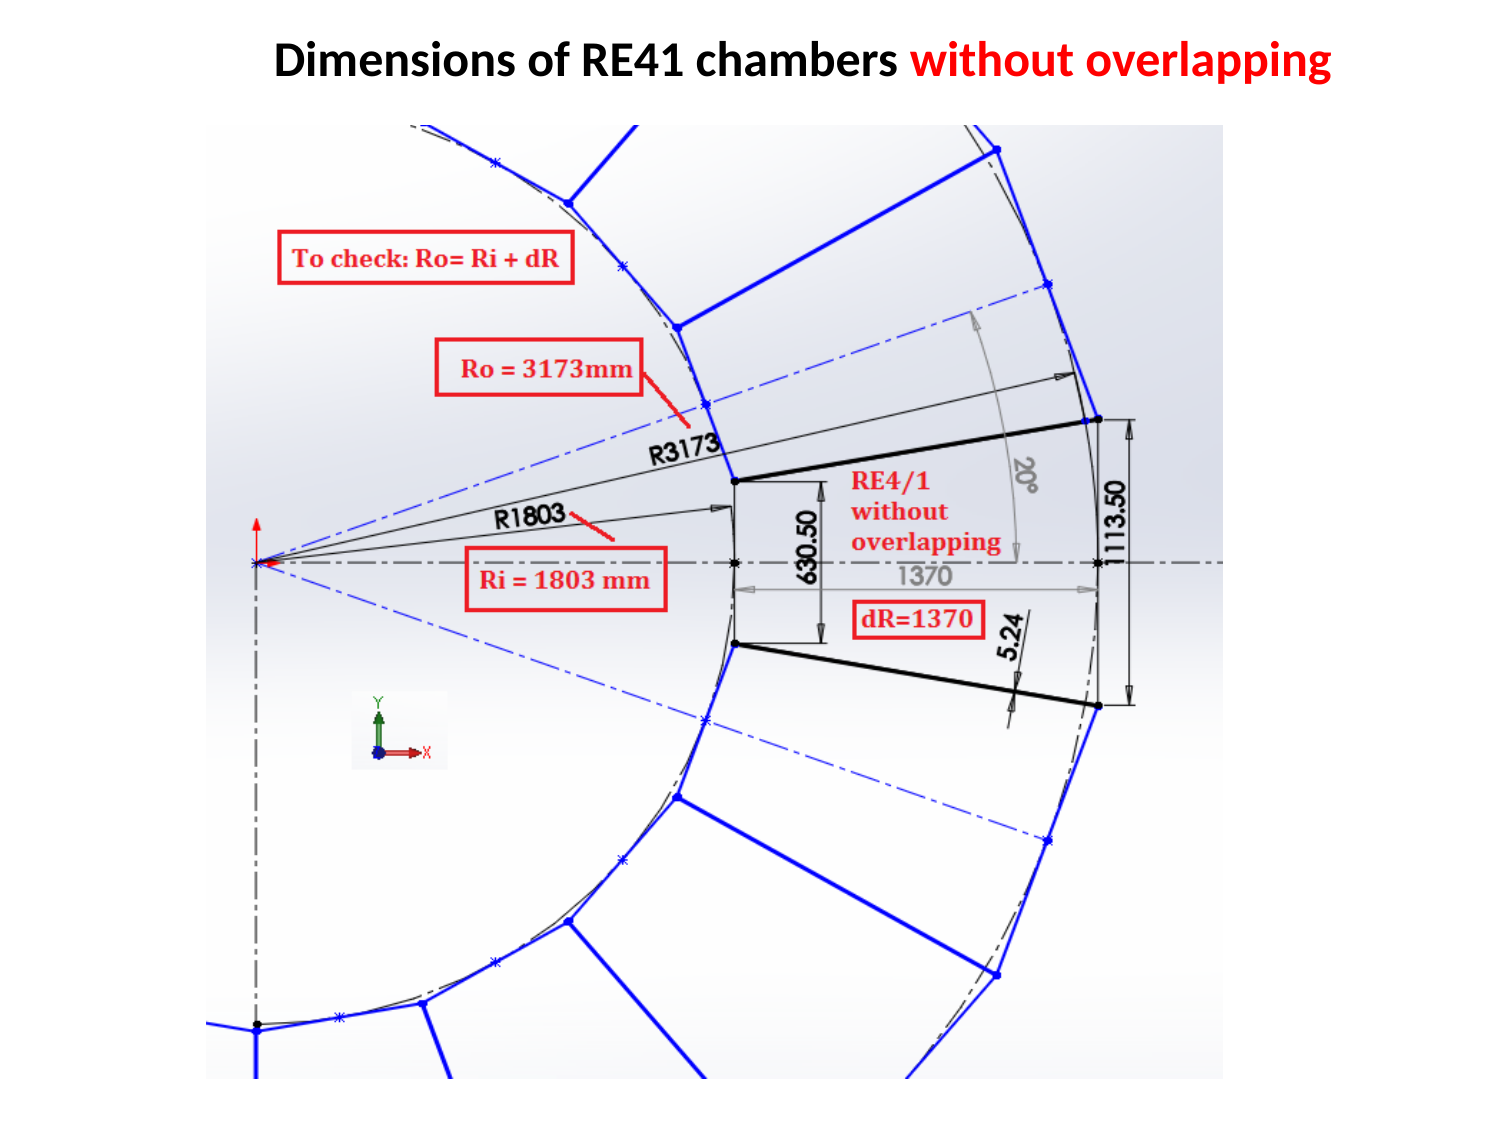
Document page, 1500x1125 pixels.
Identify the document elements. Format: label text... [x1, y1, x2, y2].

picture [206, 125, 1223, 1080]
text_box Dimensions of RE41 chambers without overlapping [259, 19, 1347, 94]
